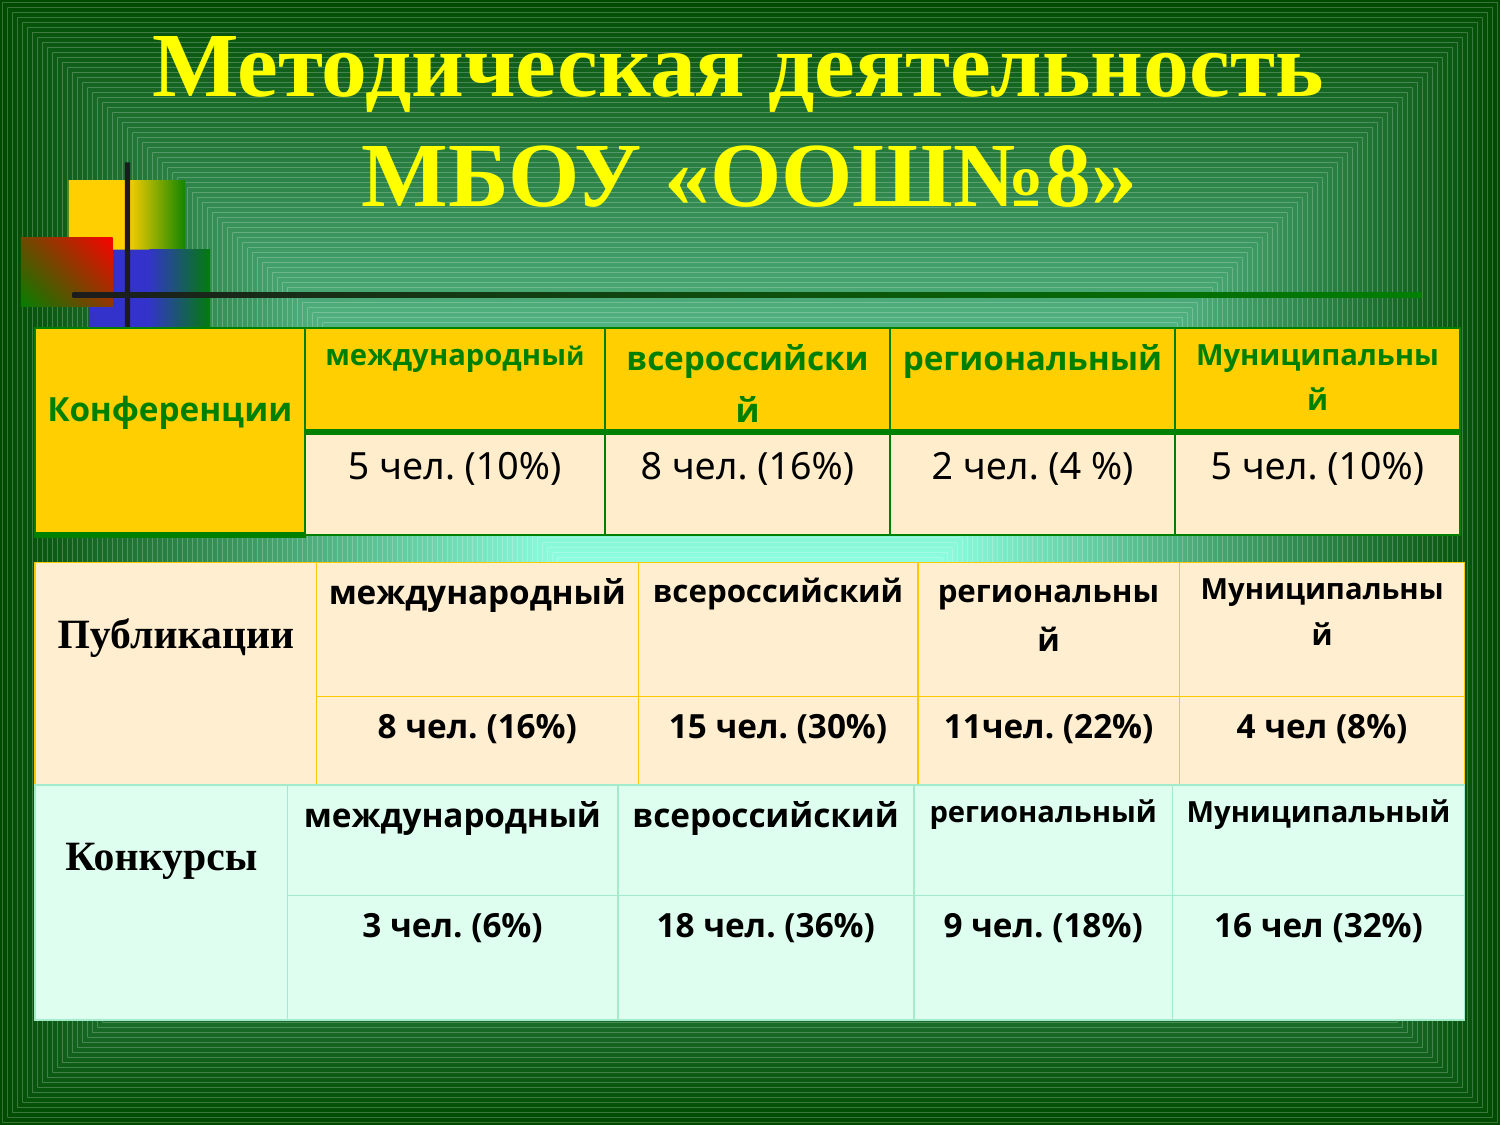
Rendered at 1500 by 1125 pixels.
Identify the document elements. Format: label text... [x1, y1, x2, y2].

table_header всероссийский [619, 786, 913, 895]
table_cell 5 чел. (10%) [1176, 435, 1459, 534]
table_cell 8 чел. (16%) [317, 697, 638, 784]
table_cell 2 чел. (4 %) [891, 435, 1174, 534]
table_cell 3 чел. (6%) [288, 896, 617, 1019]
table_header Муниципальный [1173, 786, 1464, 895]
table_header региональный [915, 786, 1172, 895]
table_header региональный [891, 329, 1174, 429]
table_cell 16 чел (32%) [1173, 896, 1464, 1019]
table_header Муниципальный [1176, 329, 1459, 429]
table_cell 5 чел. (10%) [306, 435, 604, 534]
table_cell 9 чел. (18%) [915, 896, 1172, 1019]
table_cell 11чел. (22%) [919, 697, 1179, 784]
table_header всероссийский [606, 329, 889, 429]
table_header международный [288, 786, 617, 895]
table_header международный [317, 563, 638, 696]
table_cell 18 чел. (36%) [619, 896, 913, 1019]
table_cell 4 чел (8%) [1180, 697, 1464, 784]
table_cell 15 чел. (30%) [639, 697, 917, 784]
table_cell 8 чел. (16%) [606, 435, 889, 534]
table_header Публикации [36, 563, 316, 784]
table_header международный [306, 329, 604, 429]
table_header Конкурсы [36, 786, 287, 1019]
table_header Конференции [36, 329, 304, 532]
table_header региональный [919, 563, 1179, 696]
table_header всероссийский [639, 563, 917, 696]
table_header Муниципальный [1180, 563, 1464, 696]
title Методическая деятельность МБОУ «ООШ№8» [74, 44, 1426, 233]
